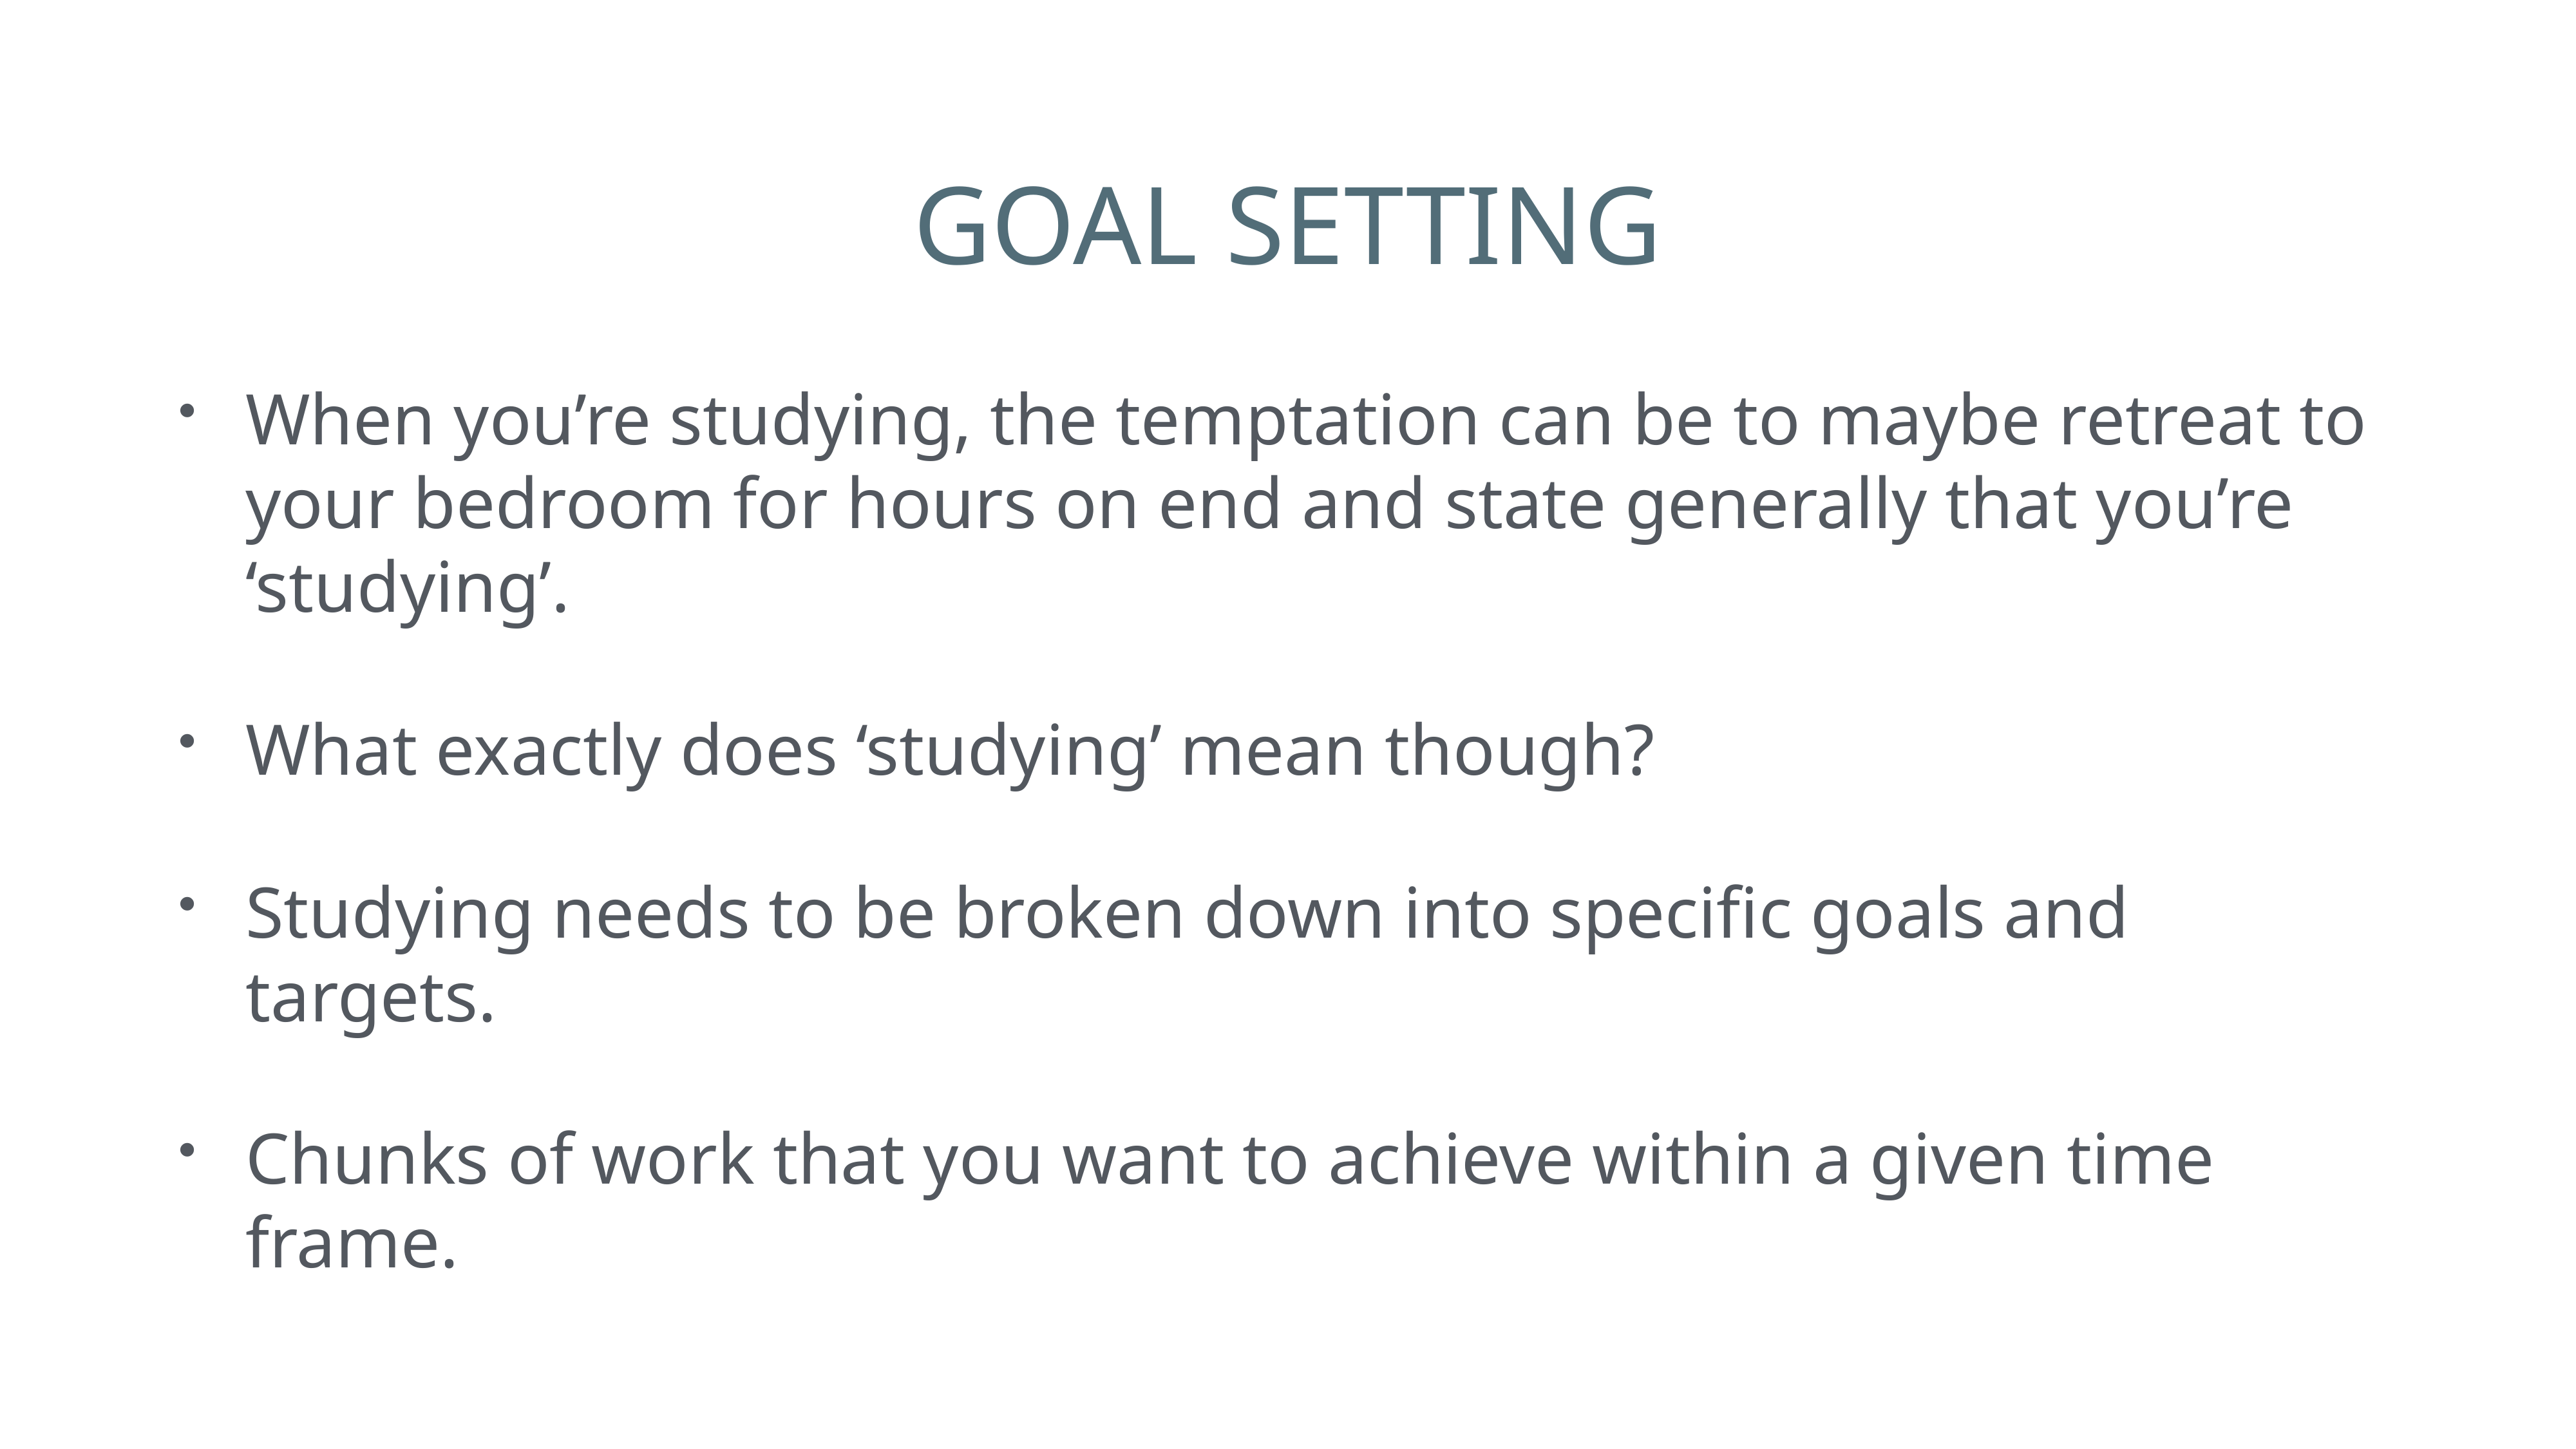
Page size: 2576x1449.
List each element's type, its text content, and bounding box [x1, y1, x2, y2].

list When you’re studying, the temptation can be to maybe retreat to your bedroom for hours on end and state generally that you’re ‘studying’. What exactly does ‘studying’ mean though? Studying needs to be broken down into specific goals and targets. Chunks of work that you want to achieve within a given time frame. [178, 341, 2398, 1316]
title GOAL SETTING [178, 100, 2398, 341]
